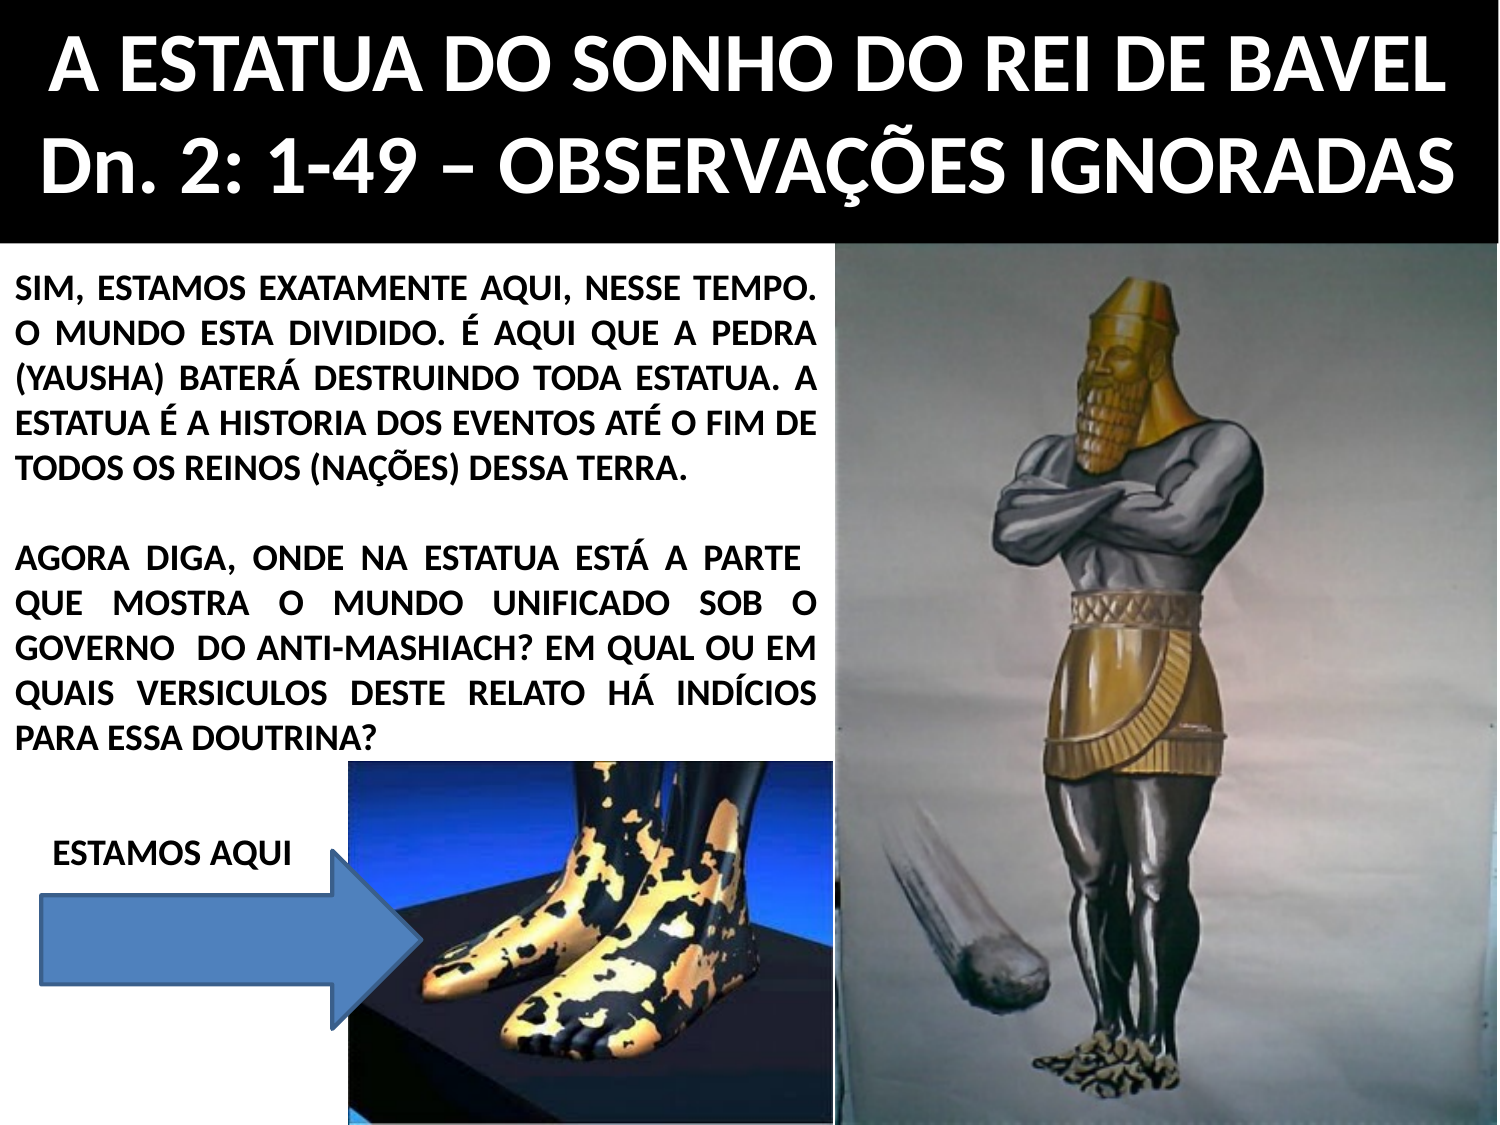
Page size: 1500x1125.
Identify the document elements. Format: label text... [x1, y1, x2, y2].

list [835, 243, 1497, 1125]
text_box ESTAMOS AQUI [37, 820, 321, 880]
text_box [39, 848, 343, 1031]
title A ESTATUA DO SONHO DO REI DE BAVEL Dn. 2: 1-49 – OBSERVAÇÕES IGNORADAS [0, 0, 1499, 244]
text_box SIM, ESTAMOS EXATAMENTE AQUI, NESSE TEMPO. O MUNDO ESTA DIVIDIDO. É AQUI QUE A PEDRA (YAUSHA) BATERÁ DESTRUINDO TODA ESTATUA. A ESTATUA É A HISTORIA DOS EVENTOS ATÉ O FIM DE TODOS OS REINOS (NAÇÕES) DESSA TERRA. AGORA DIGA, ONDE NA ESTATUA ESTÁ A PARTE QUE MOSTRA O MUNDO UNIFICADO SOB O GOVERNO DO ANTI-MASHIACH? EM QUAL OU EM QUAIS VERSICULOS DESTE RELATO HÁ INDÍCIOS PARA ESSA DOUTRINA? [0, 255, 830, 766]
picture [348, 761, 833, 1125]
